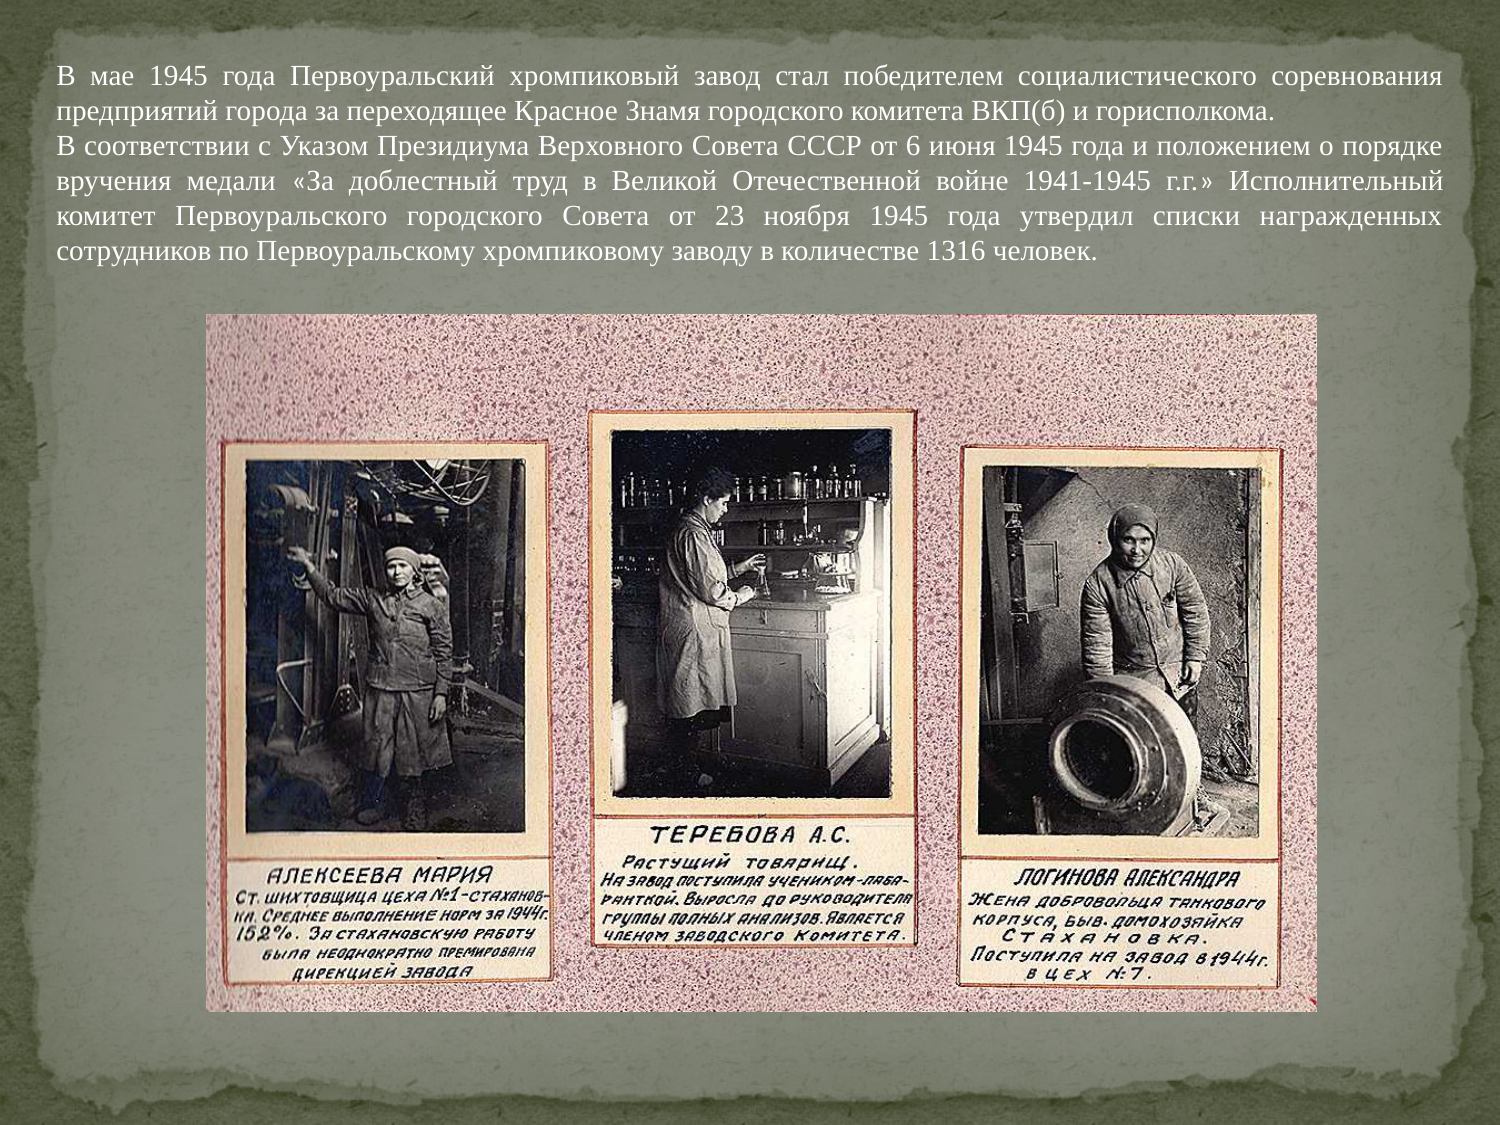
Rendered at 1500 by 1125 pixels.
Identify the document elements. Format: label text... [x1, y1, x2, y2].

text_box В мае 1945 года Первоуральский хромпиковый завод стал победителем социалистического соревнования предприятий города за переходящее Красное Знамя городского комитета ВКП(б) и горисполкома. В соответствии с Указом Президиума Верховного Совета СССР от 6 июня 1945 года и положением о порядке вручения медали «За доблестный труд в Великой Отечественной войне 1941-1945 г.г.» Исполнительный комитет Первоуральского городского Совета от 23 ноября 1945 года утвердил списки награжденных сотрудников по Первоуральскому хромпиковому заводу в количестве 1316 человек. [41, 48, 1459, 274]
picture [206, 314, 1317, 1012]
